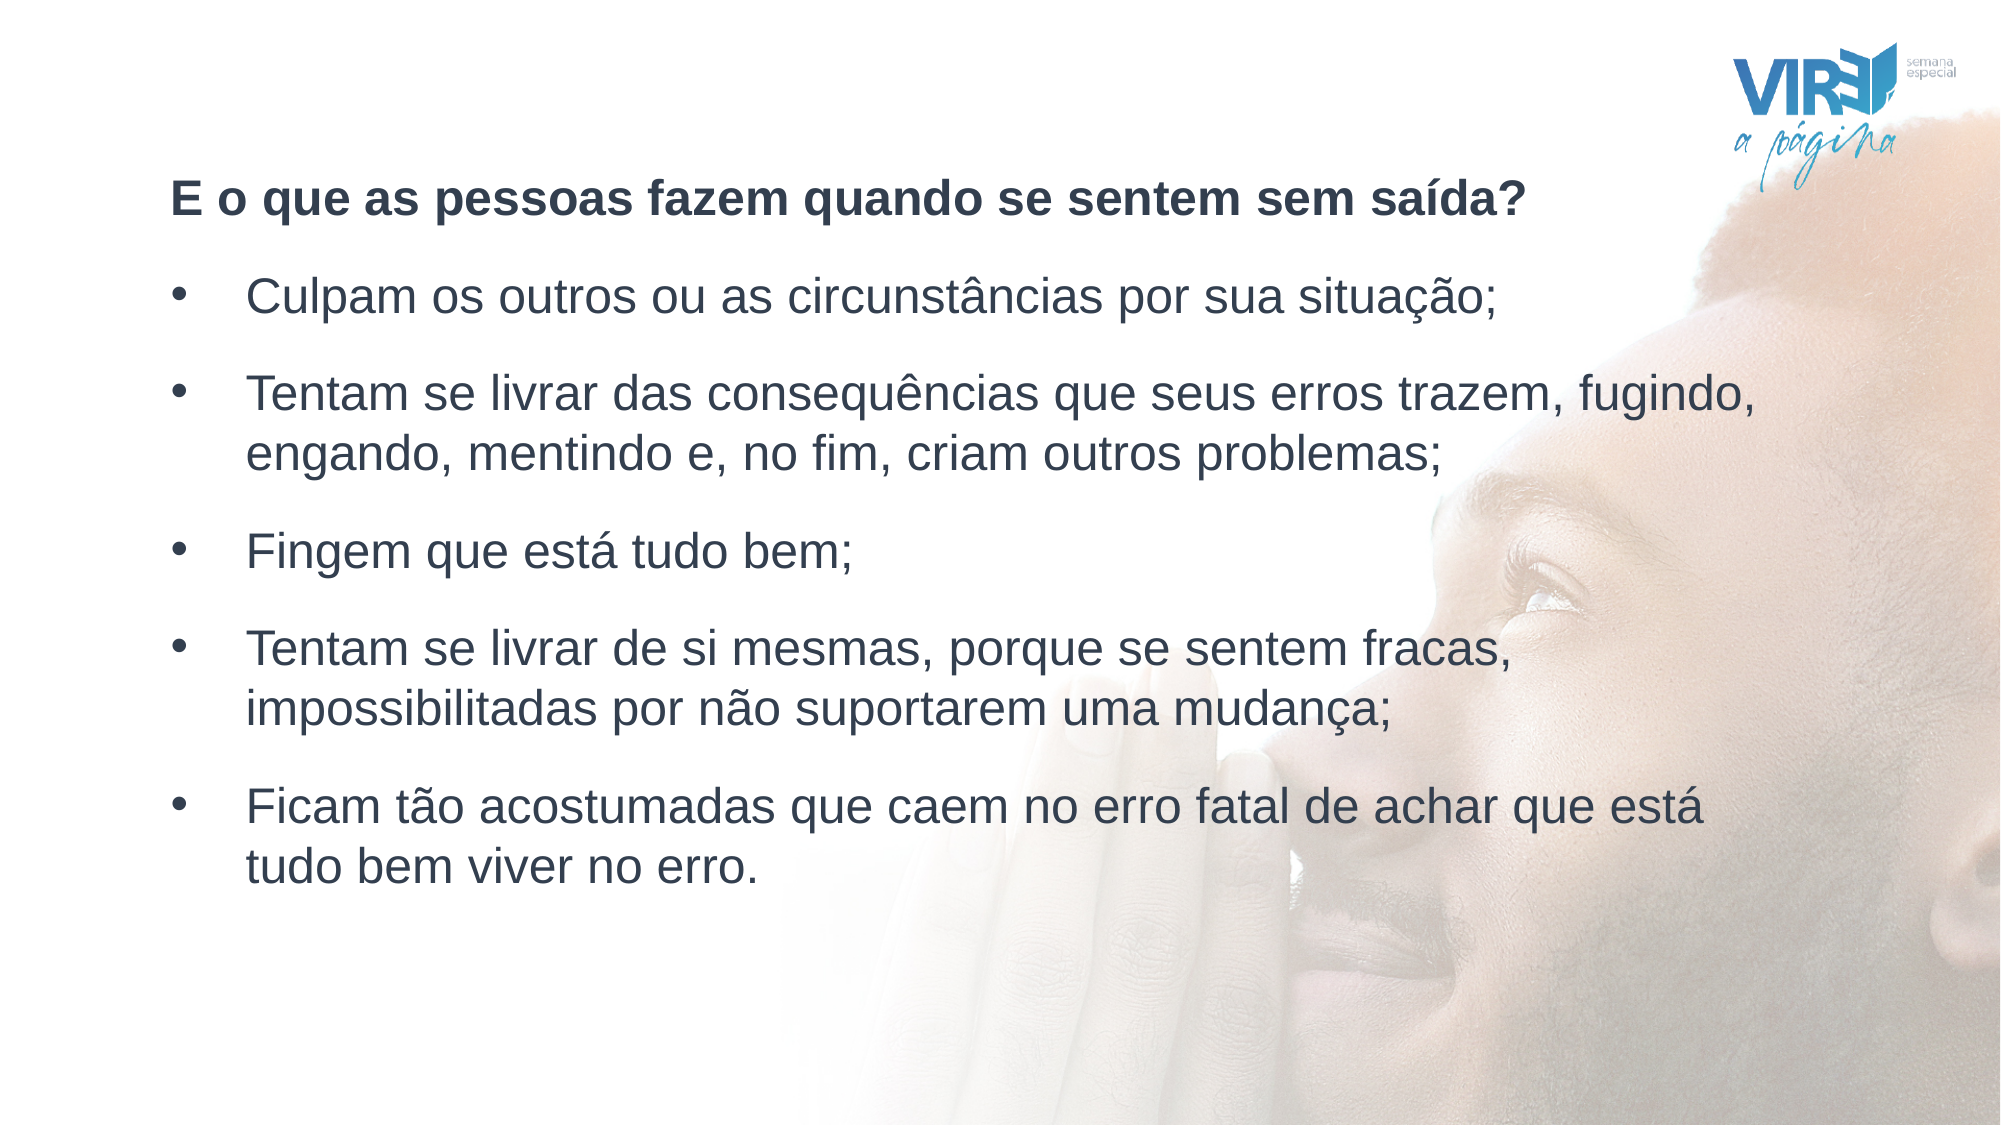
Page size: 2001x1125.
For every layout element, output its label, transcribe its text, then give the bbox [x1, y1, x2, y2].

subtitle E o que as pessoas fazem quando se sentem sem saída? Culpam os outros ou as circunstâncias por sua situação; Tentam se livrar das consequências que seus erros trazem, fugindo, engando, mentindo e, no fim, criam outros problemas; Fingem que está tudo bem; Tentam se livrar de si mesmas, porque se sentem fracas, impossibilitadas por não suportarem uma mudança; Ficam tão acostumadas que caem no erro fatal de achar que está tudo bem viver no erro. [155, 158, 1777, 1020]
picture [0, 0, 2001, 1125]
